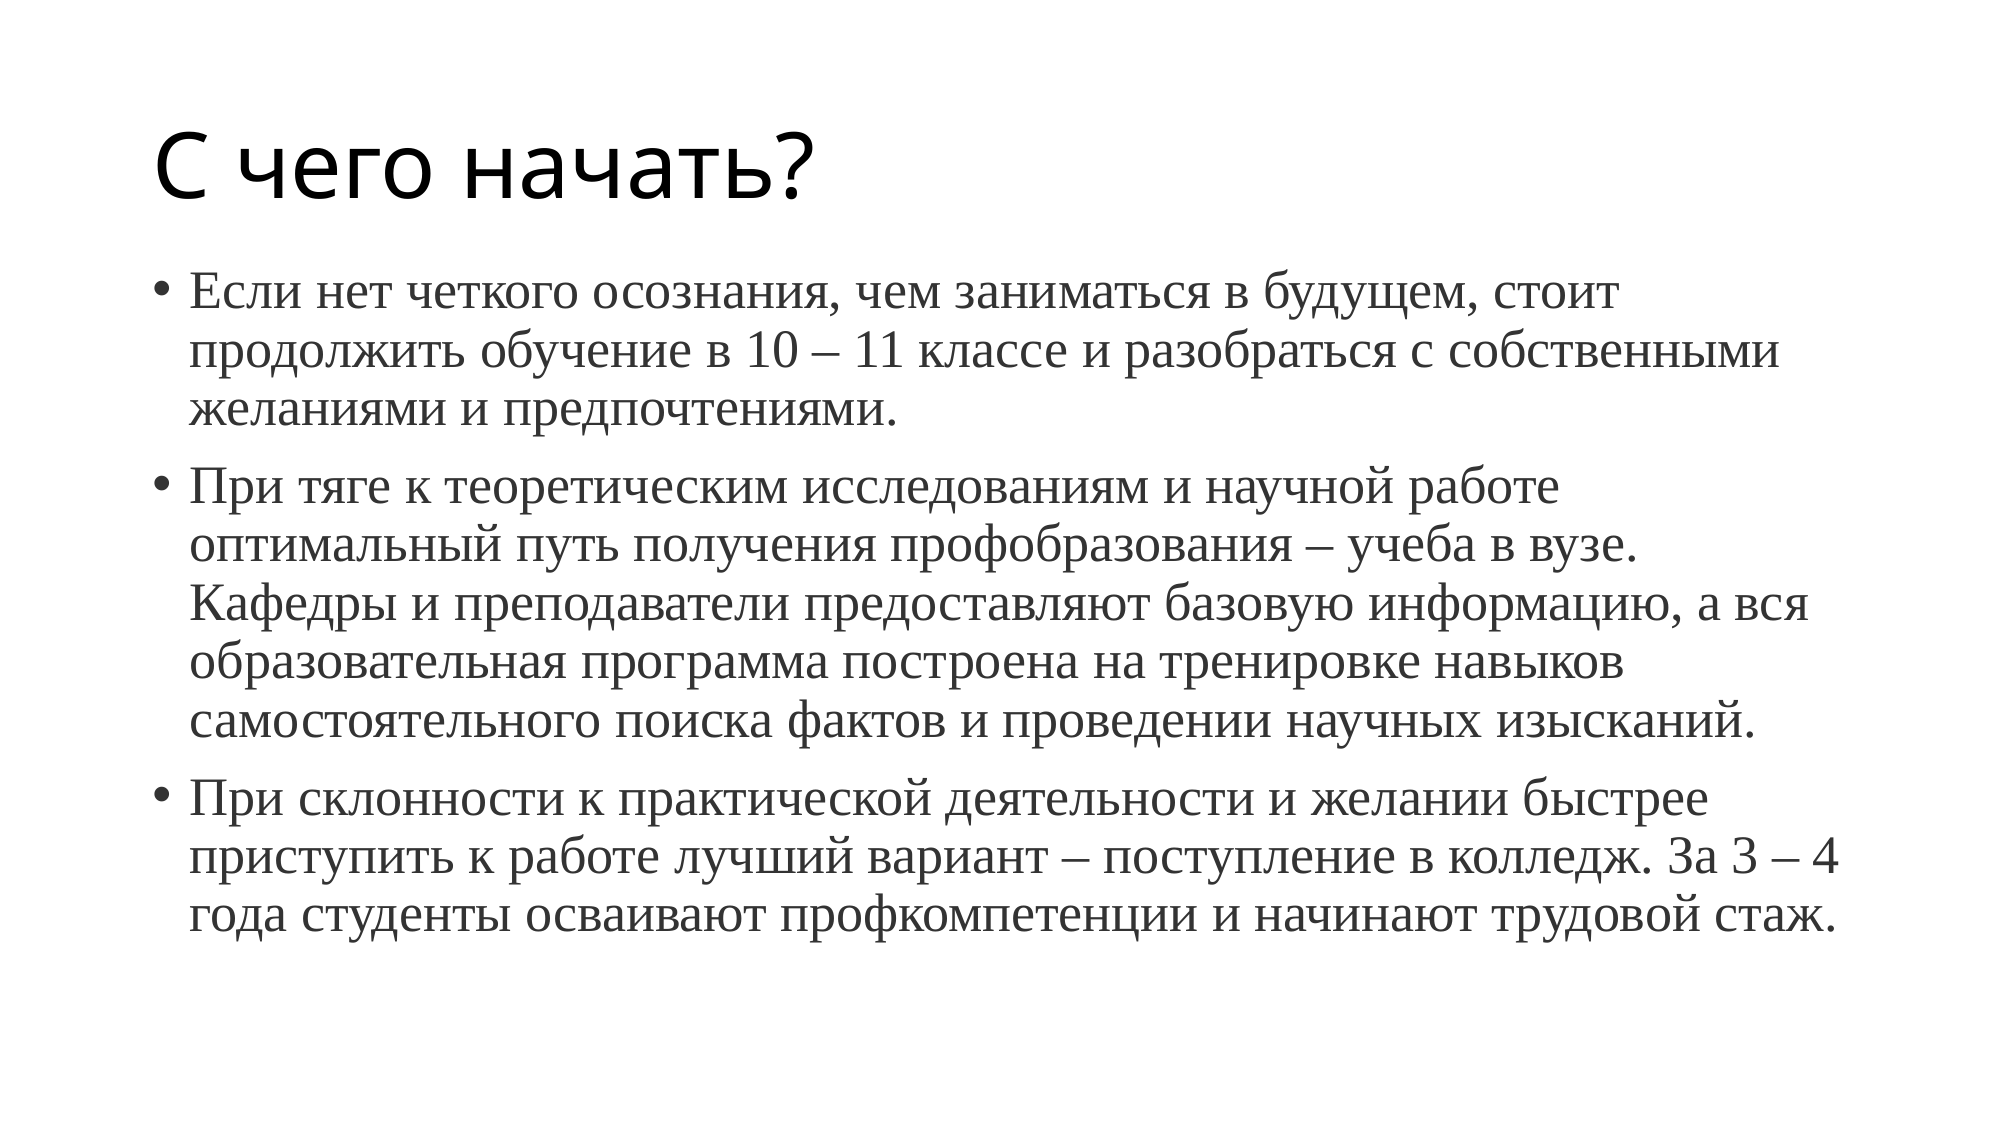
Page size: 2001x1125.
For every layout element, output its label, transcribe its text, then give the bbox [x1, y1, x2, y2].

list Если нет четкого осознания, чем заниматься в будущем, стоит продолжить обучение в 10 – 11 классе и разобраться с собственными желаниями и предпочтениями. При тяге к теоретическим исследованиям и научной работе оптимальный путь получения профобразования – учеба в вузе. Кафедры и преподаватели предоставляют базовую информацию, а вся образовательная программа построена на тренировке навыков самостоятельного поиска фактов и проведении научных изысканий. При склонности к практической деятельности и желании быстрее приступить к работе лучший вариант – поступление в колледж. За 3 – 4 года студенты осваивают профкомпетенции и начинают трудовой стаж. [137, 254, 1863, 1014]
title С чего начать? [137, 59, 1863, 254]
